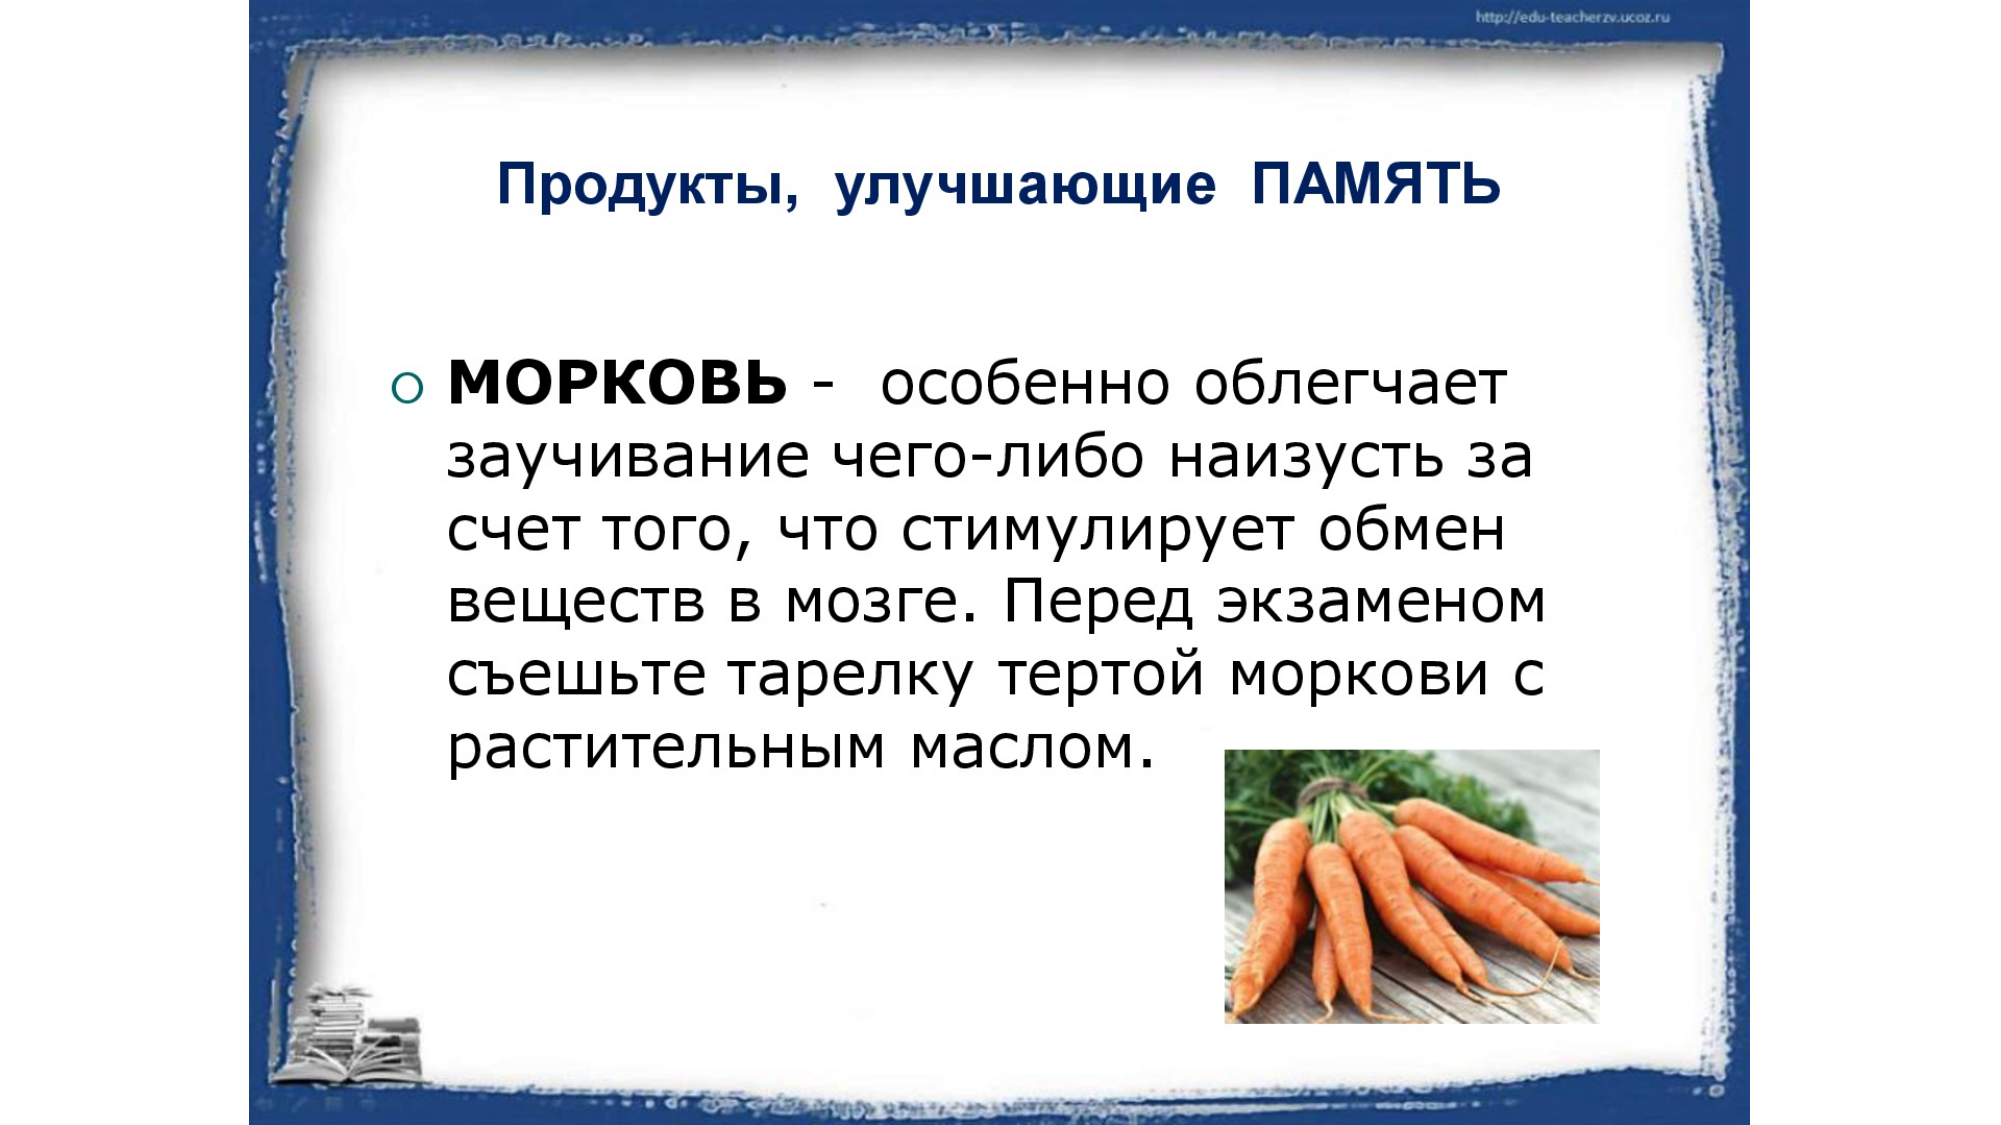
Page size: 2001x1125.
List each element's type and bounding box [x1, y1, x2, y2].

picture [249, 0, 1750, 1125]
